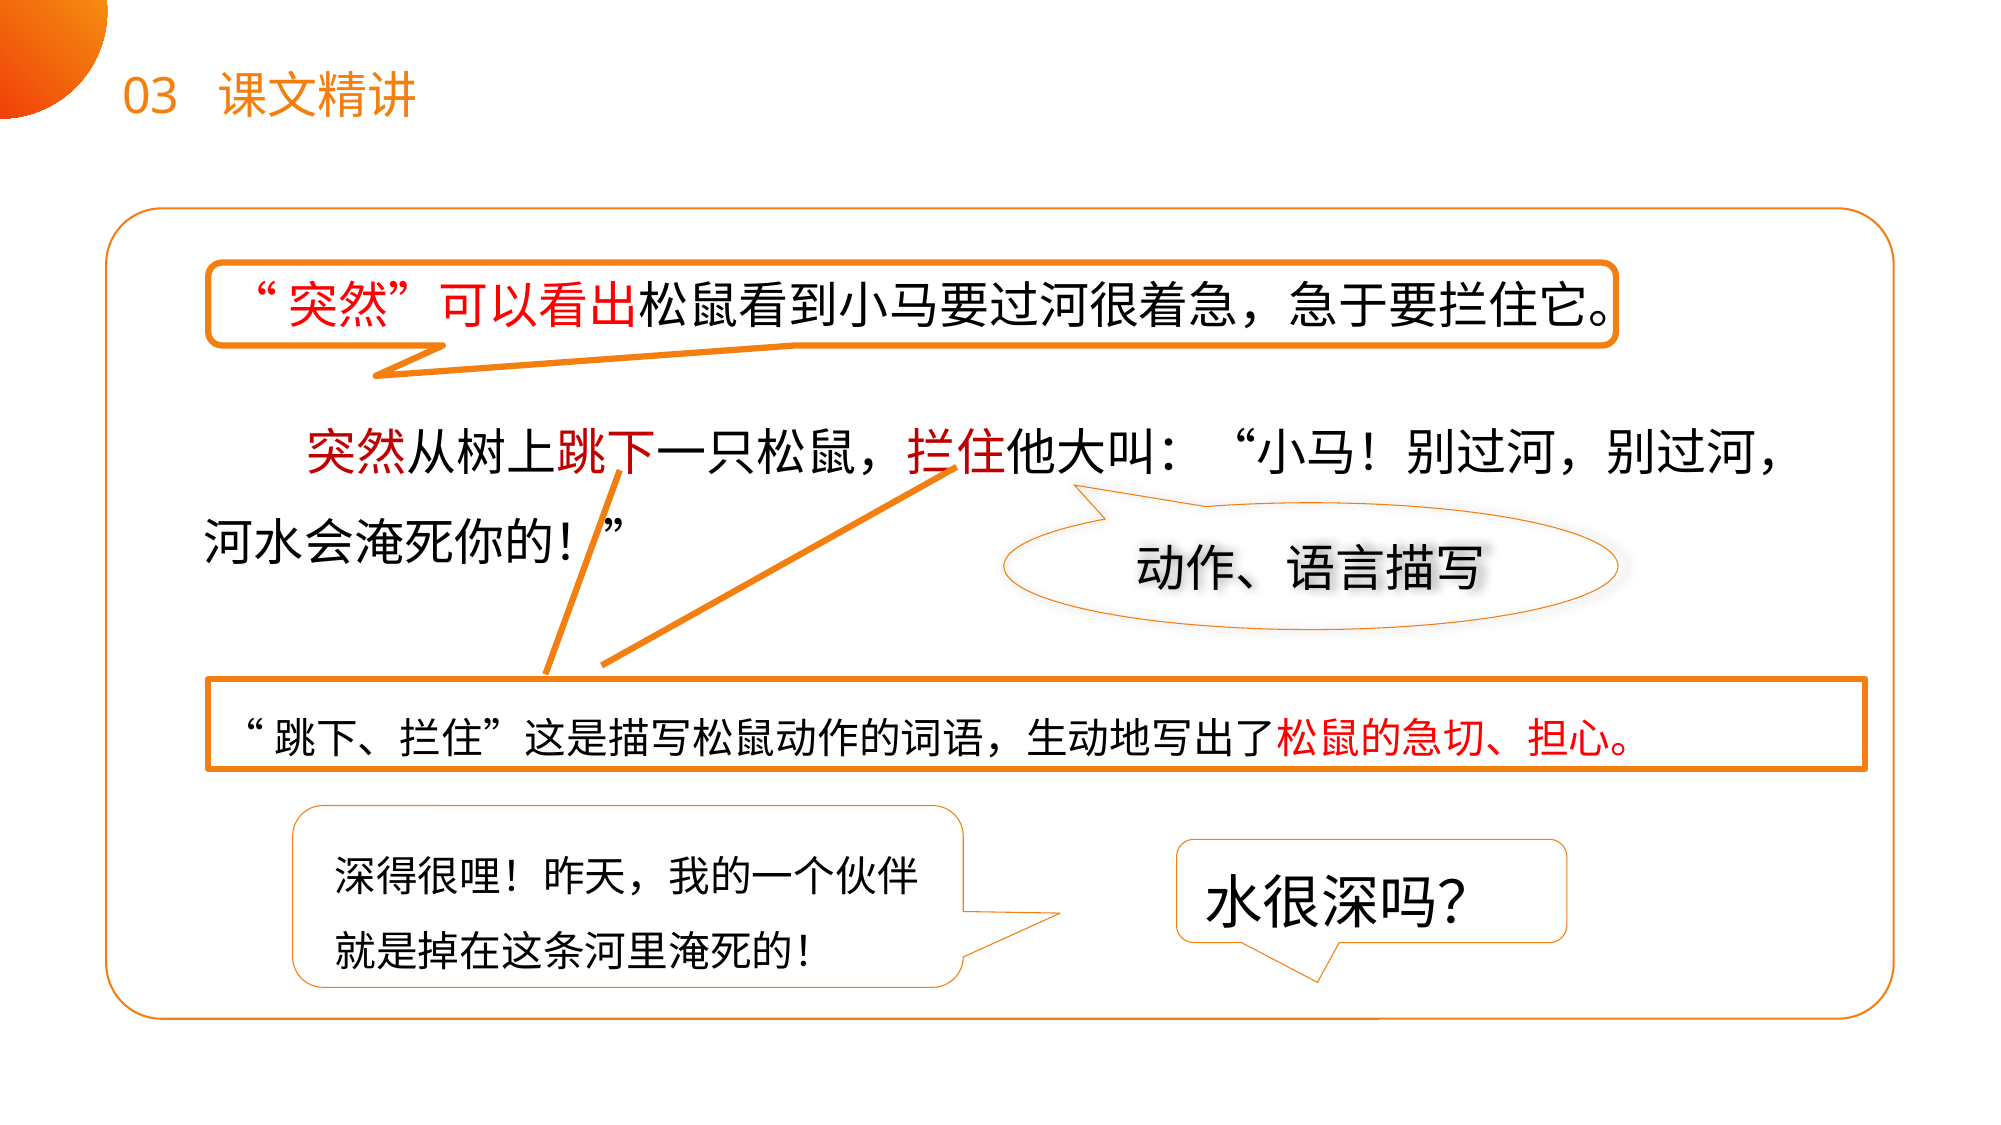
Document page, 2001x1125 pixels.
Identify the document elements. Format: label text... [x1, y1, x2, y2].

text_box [292, 805, 964, 988]
text_box 突然从树上跳下一只松鼠，拦住他大叫：“小马！别过河，别过河，河水会淹死你的！” [189, 383, 1811, 578]
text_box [1176, 839, 1567, 943]
text_box “突然”可以看出松鼠看到小马要过河很着急，急于要拦住它。 [208, 262, 1617, 376]
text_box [601, 466, 957, 666]
text_box 动作、语言描写 [1008, 578, 1614, 631]
list 03 课文精讲 [107, 62, 628, 129]
text_box “跳下、拦住”这是描写松鼠动作的词语，生动地写出了松鼠的急切、担心。 [208, 679, 1866, 769]
